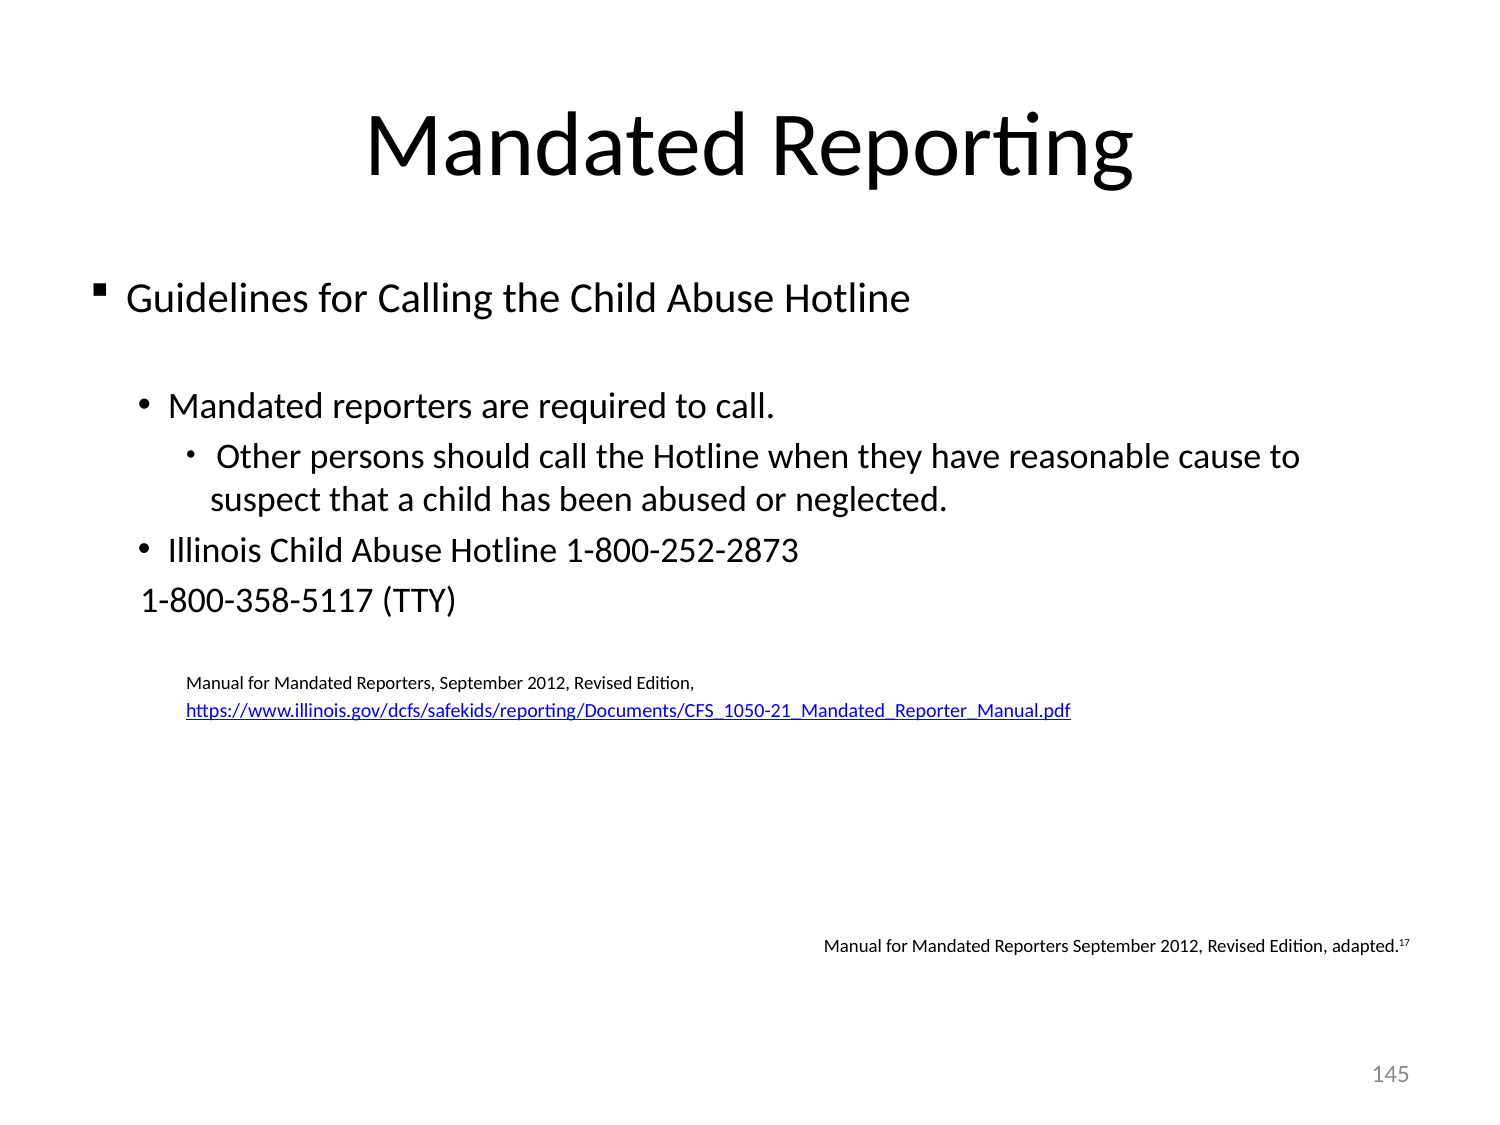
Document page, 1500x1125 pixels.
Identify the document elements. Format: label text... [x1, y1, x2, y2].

list Guidelines for Calling the Child Abuse Hotline Mandated reporters are required to call. Other persons should call the Hotline when they have reasonable cause to suspect that a child has been abused or neglected. Illinois Child Abuse Hotline 1-800-252-2873 1-800-358-5117 (TTY) Manual for Mandated Reporters, September 2012, Revised Edition, https://www.illinois.gov/dcfs/safekids/reporting/Documents/CFS_1050-21_Mandated_Reporter_Manual.pdf Manual for Mandated Reporters September 2012, Revised Edition, adapted.17 [75, 262, 1425, 1005]
slide_number 145 [1074, 1042, 1425, 1103]
title Mandated Reporting [75, 45, 1425, 233]
